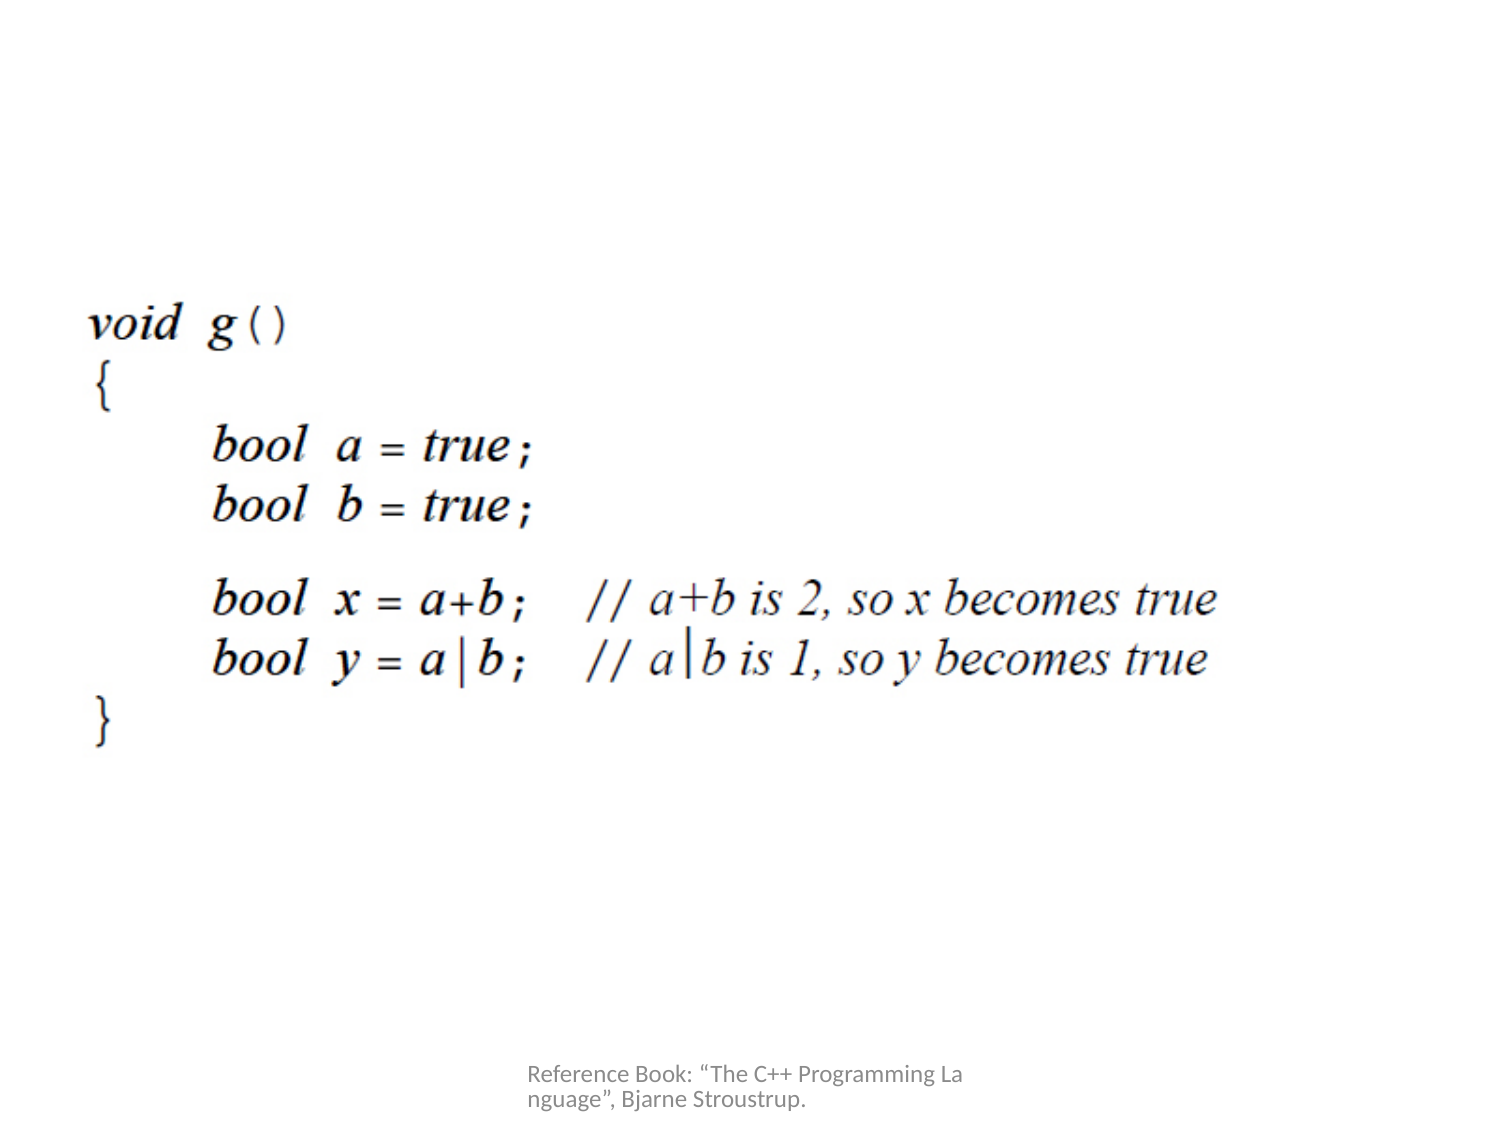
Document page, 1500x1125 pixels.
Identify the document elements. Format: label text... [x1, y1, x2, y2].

footer Reference Book: “The C++ Programming Language”, Bjarne Stroustrup. [512, 1042, 988, 1103]
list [52, 278, 1253, 772]
